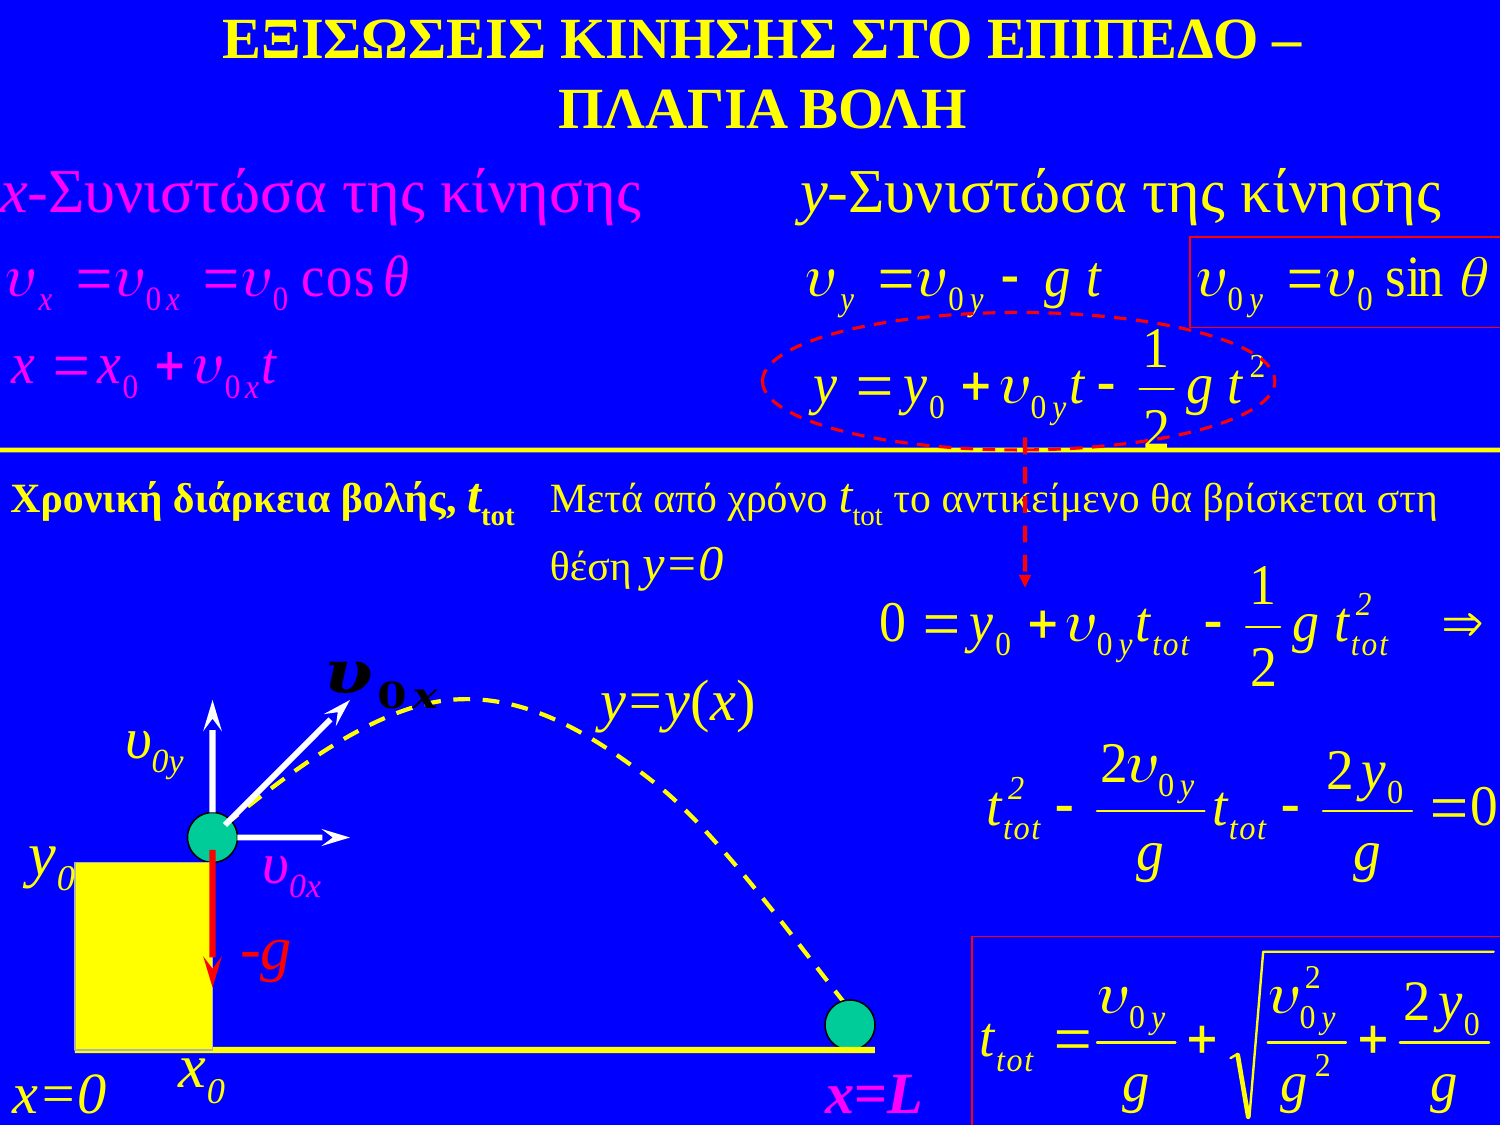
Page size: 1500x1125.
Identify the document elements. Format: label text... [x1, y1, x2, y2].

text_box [1190, 237, 1500, 327]
text_box Χρονική διάρκεια βολής, ttot [0, 462, 563, 531]
text_box y-Συνιστώσα της κίνησης [799, 149, 1463, 225]
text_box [871, 549, 1500, 696]
text_box Μετά από χρόνο ttot το αντικείμενο θα βρίσκεται στη θέση y=0 [1279, 462, 1475, 548]
text_box x-Συνιστώσα της κίνησης [0, 149, 663, 225]
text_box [12, 640, 876, 1125]
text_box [979, 724, 1500, 890]
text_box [762, 312, 1276, 588]
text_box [799, 237, 1115, 309]
text_box Μετά από χρόνο ttot το αντικείμενο θα βρίσκεται στη θέση y=0 [549, 462, 758, 591]
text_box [0, 324, 287, 410]
text_box ΕΞΙΣΩΣΕΙΣ ΚΙΝΗΣΗΣ ΣΤΟ ΕΠΙΠΕΔΟ – ΠΛΑΓΙΑ ΒΟΛΗ [75, 0, 1450, 146]
text_box x=L [879, 1054, 924, 1125]
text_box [0, 237, 423, 323]
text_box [972, 937, 1500, 1125]
